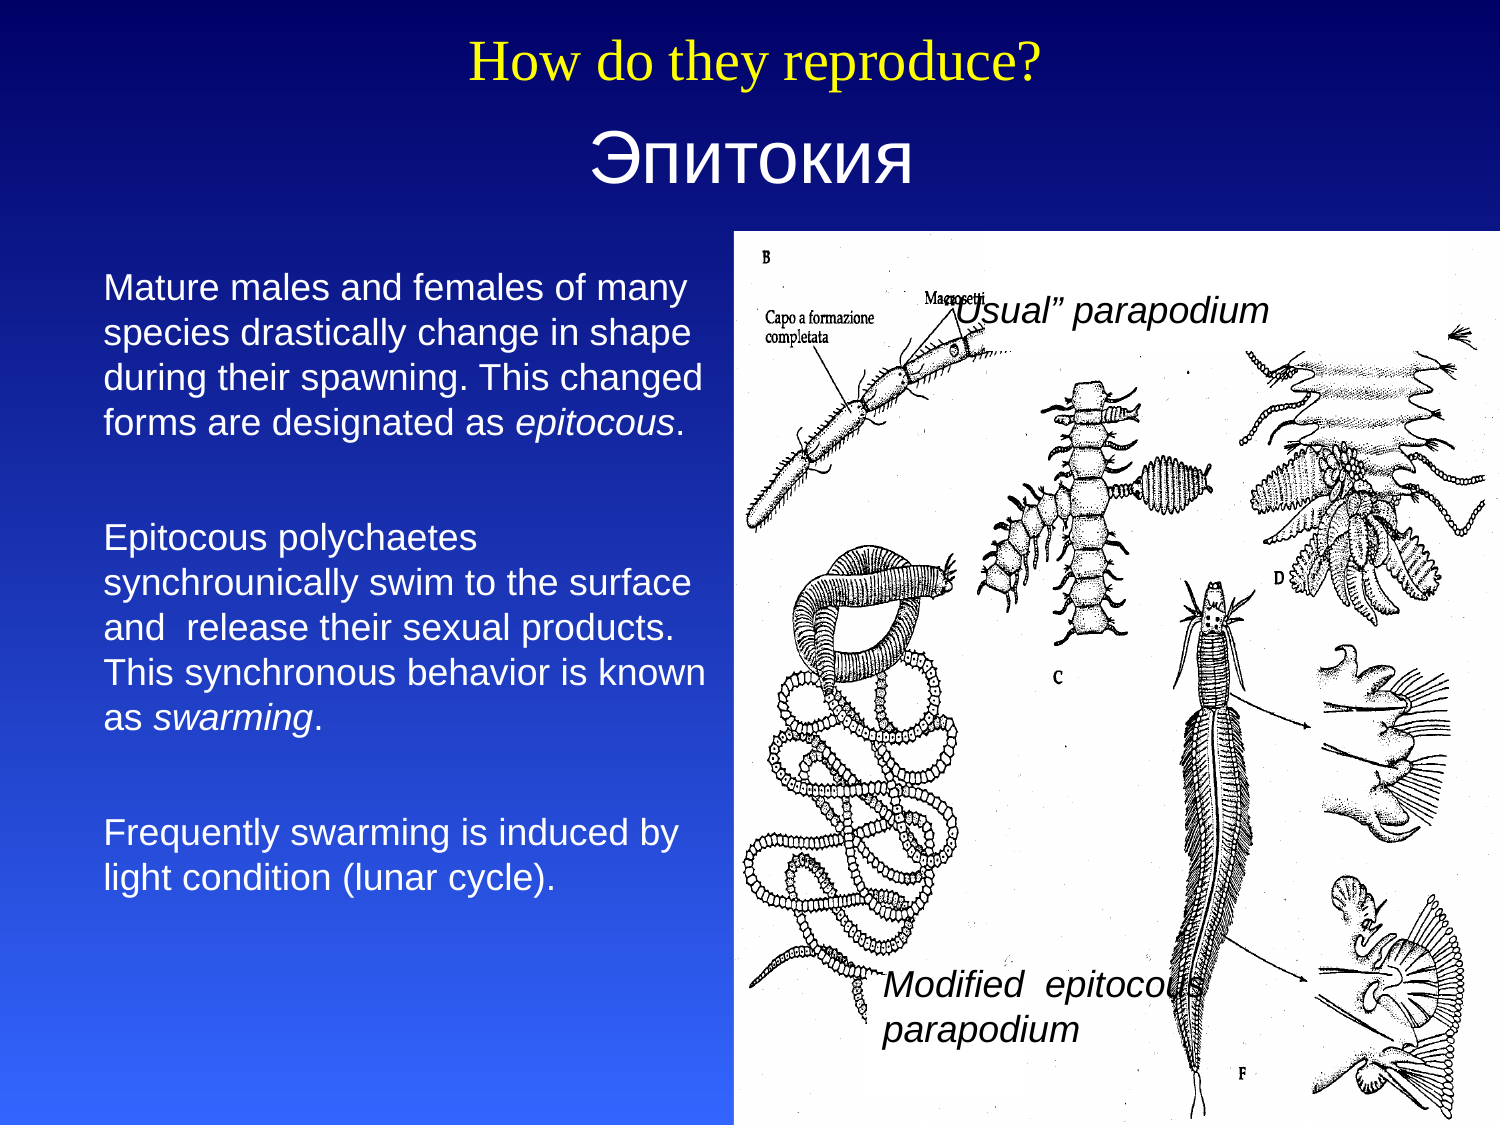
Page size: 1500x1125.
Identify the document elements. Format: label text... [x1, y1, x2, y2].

text_box Mature males and females of many species drastically change in shape during their spawning. This changed forms are designated as epitocous. Epitocous polychaetes synchrounically swim to the surface and release their sexual products. This synchronous behavior is known as swarming. Frequently swarming is induced by light condition (lunar cycle). [88, 255, 733, 906]
text_box How do they reproduce? [118, 0, 1394, 114]
text_box Эпитокия [573, 100, 930, 206]
picture [733, 231, 1500, 1125]
